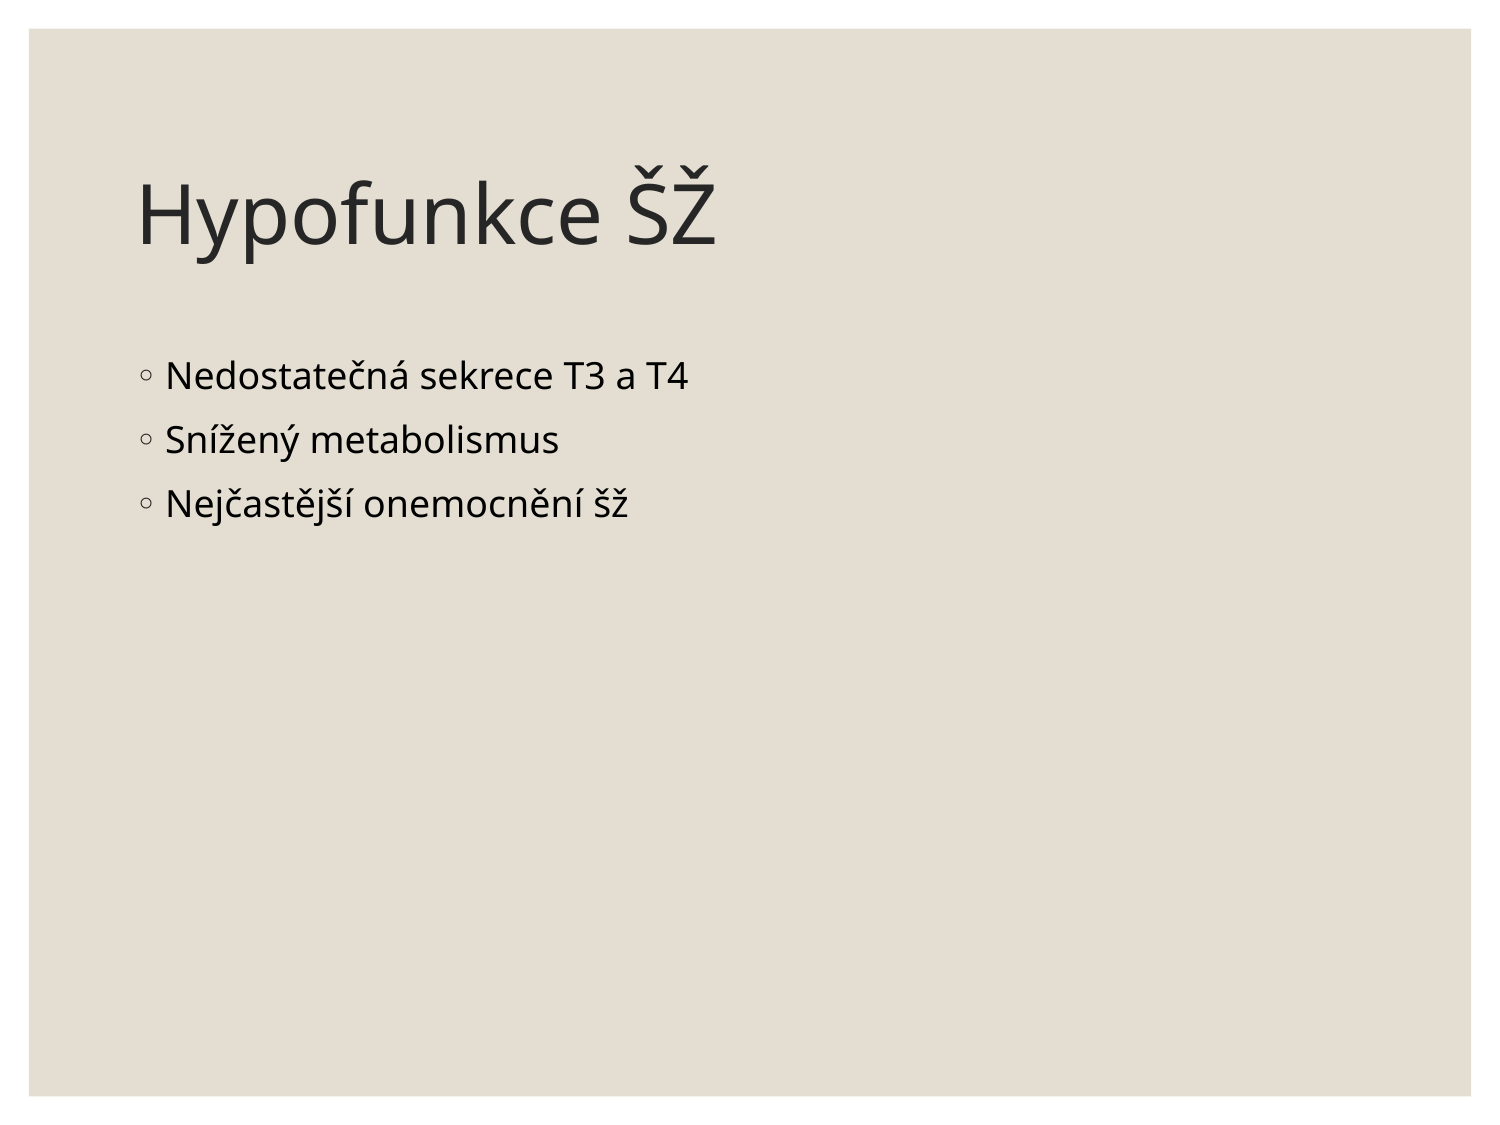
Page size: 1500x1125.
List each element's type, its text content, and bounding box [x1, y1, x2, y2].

list Nedostatečná sekrece T3 a T4 Snížený metabolismus Nejčastější onemocnění šž [120, 345, 1380, 990]
title Hypofunkce ŠŽ [120, 105, 1380, 331]
